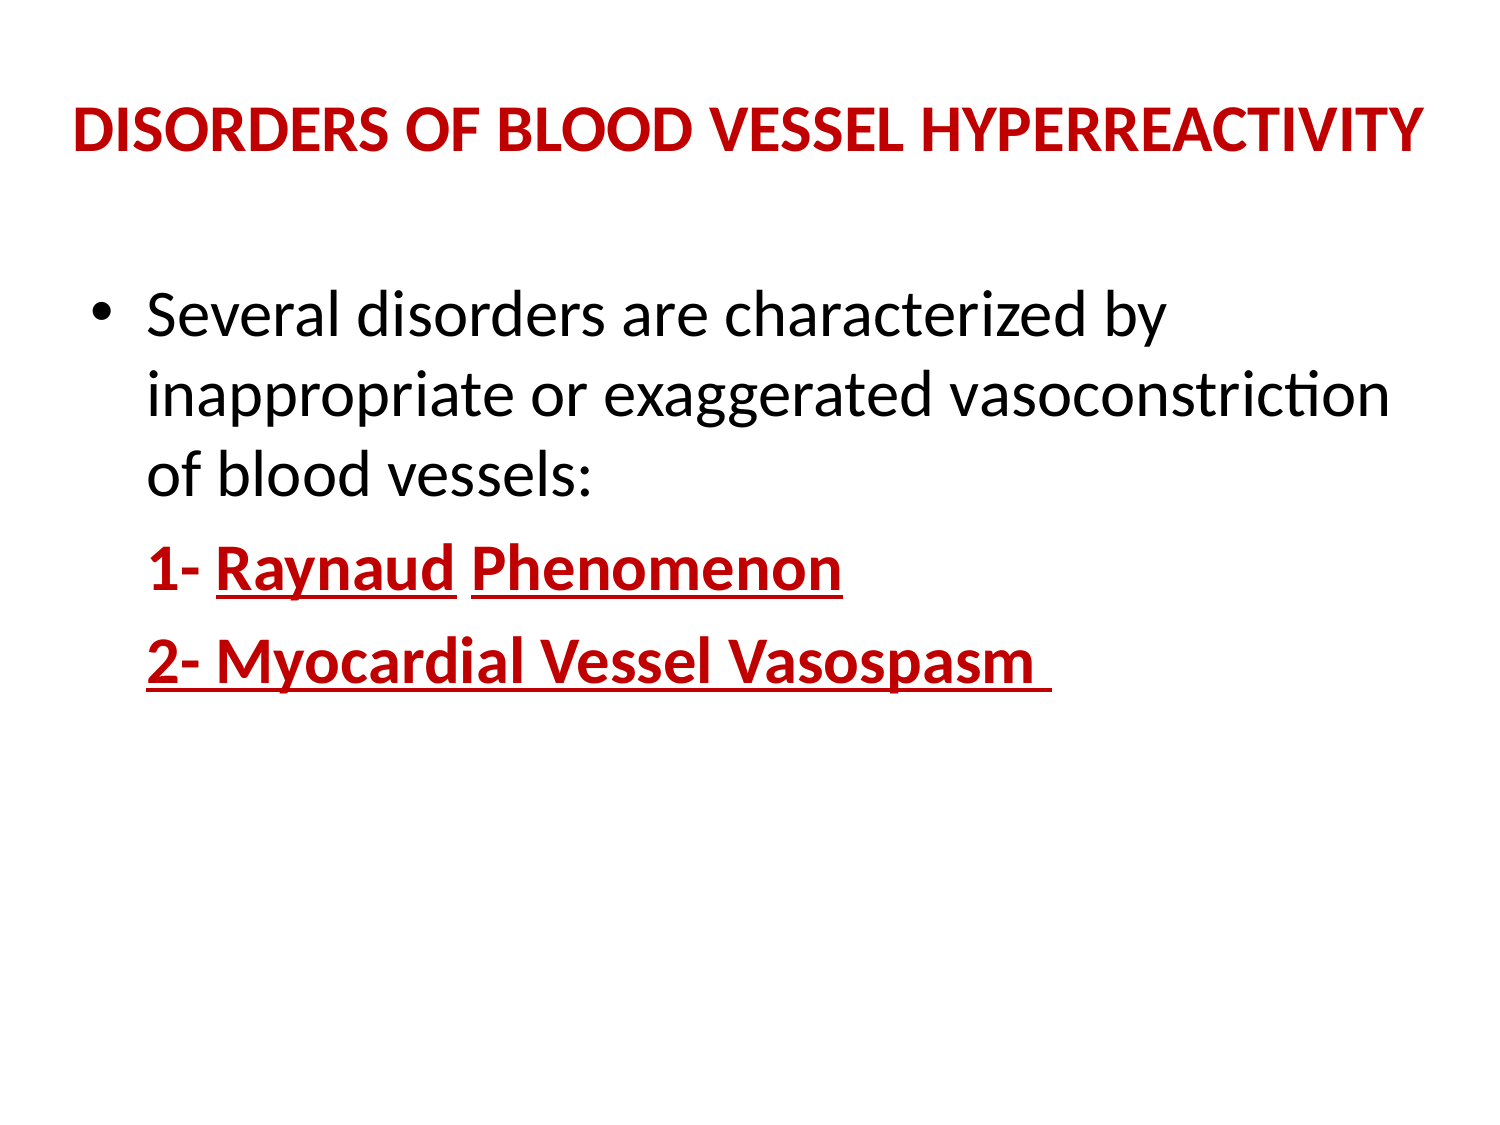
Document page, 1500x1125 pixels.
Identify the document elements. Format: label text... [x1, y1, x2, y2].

title DISORDERS OF BLOOD VESSEL HYPERREACTIVITY [49, 37, 1450, 213]
list Several disorders are characterized by inappropriate or exaggerated vasoconstriction of blood vessels: 1- Raynaud Phenomenon 2- Myocardial Vessel Vasospasm [75, 262, 1425, 1005]
